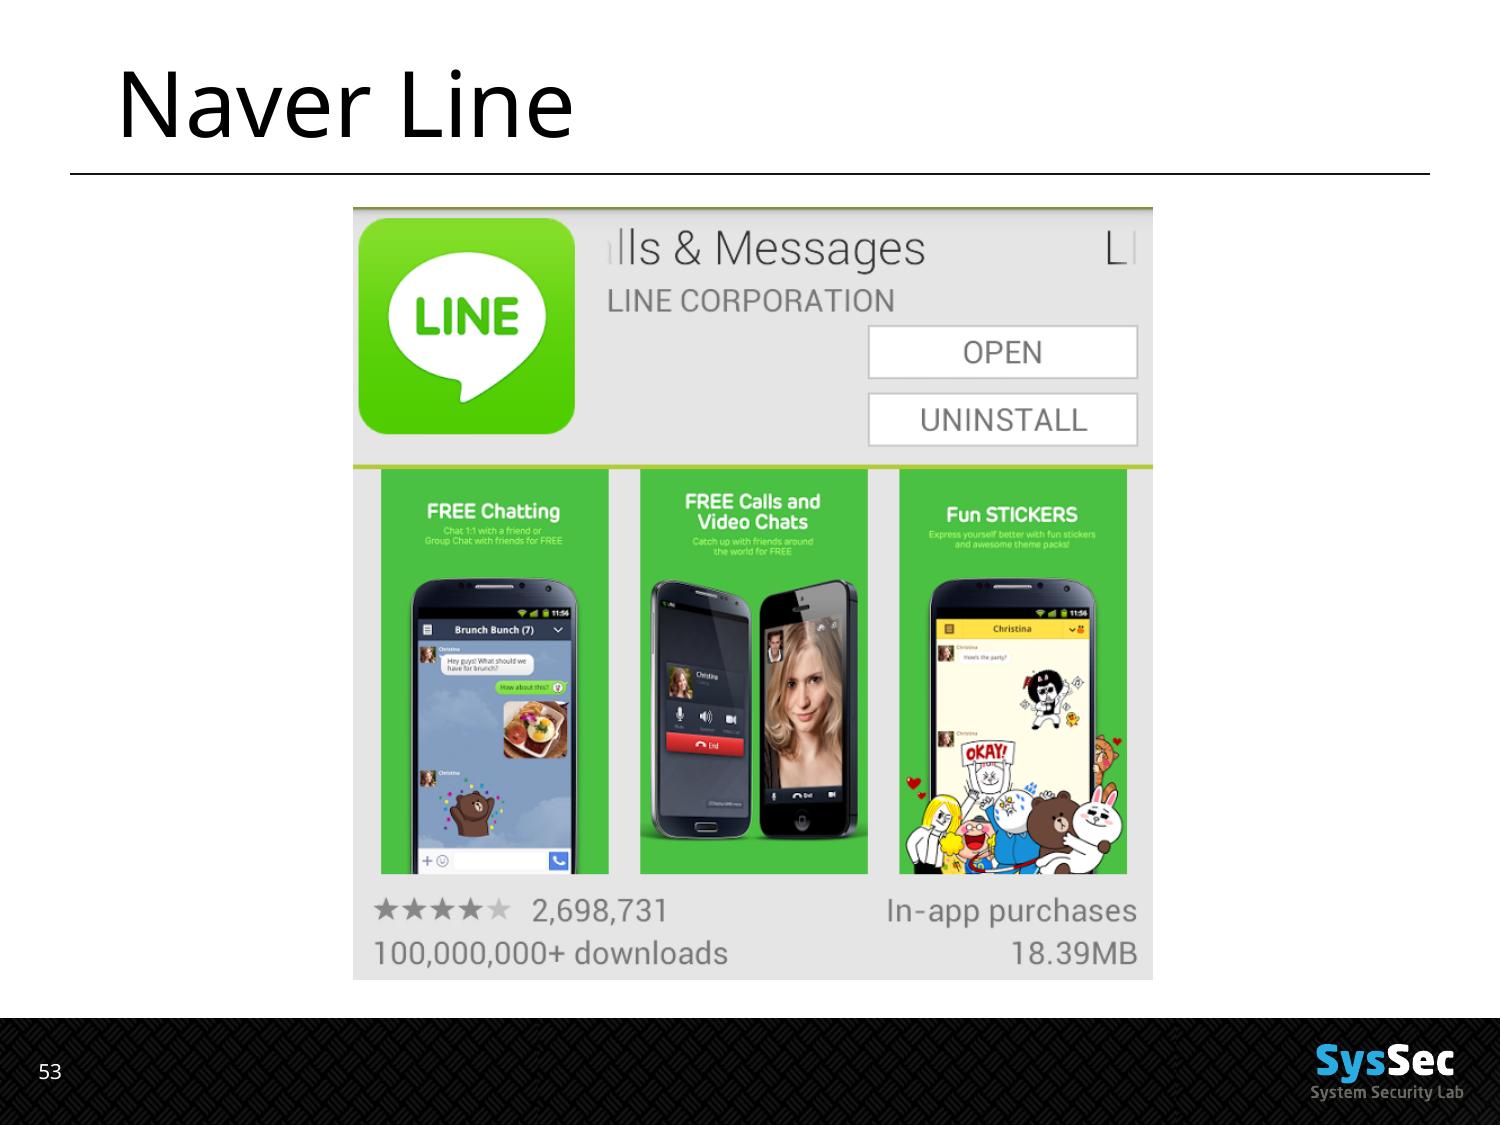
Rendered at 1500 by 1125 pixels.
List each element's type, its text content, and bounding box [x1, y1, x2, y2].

title Naver Line [100, 45, 1395, 170]
picture [353, 207, 1153, 980]
